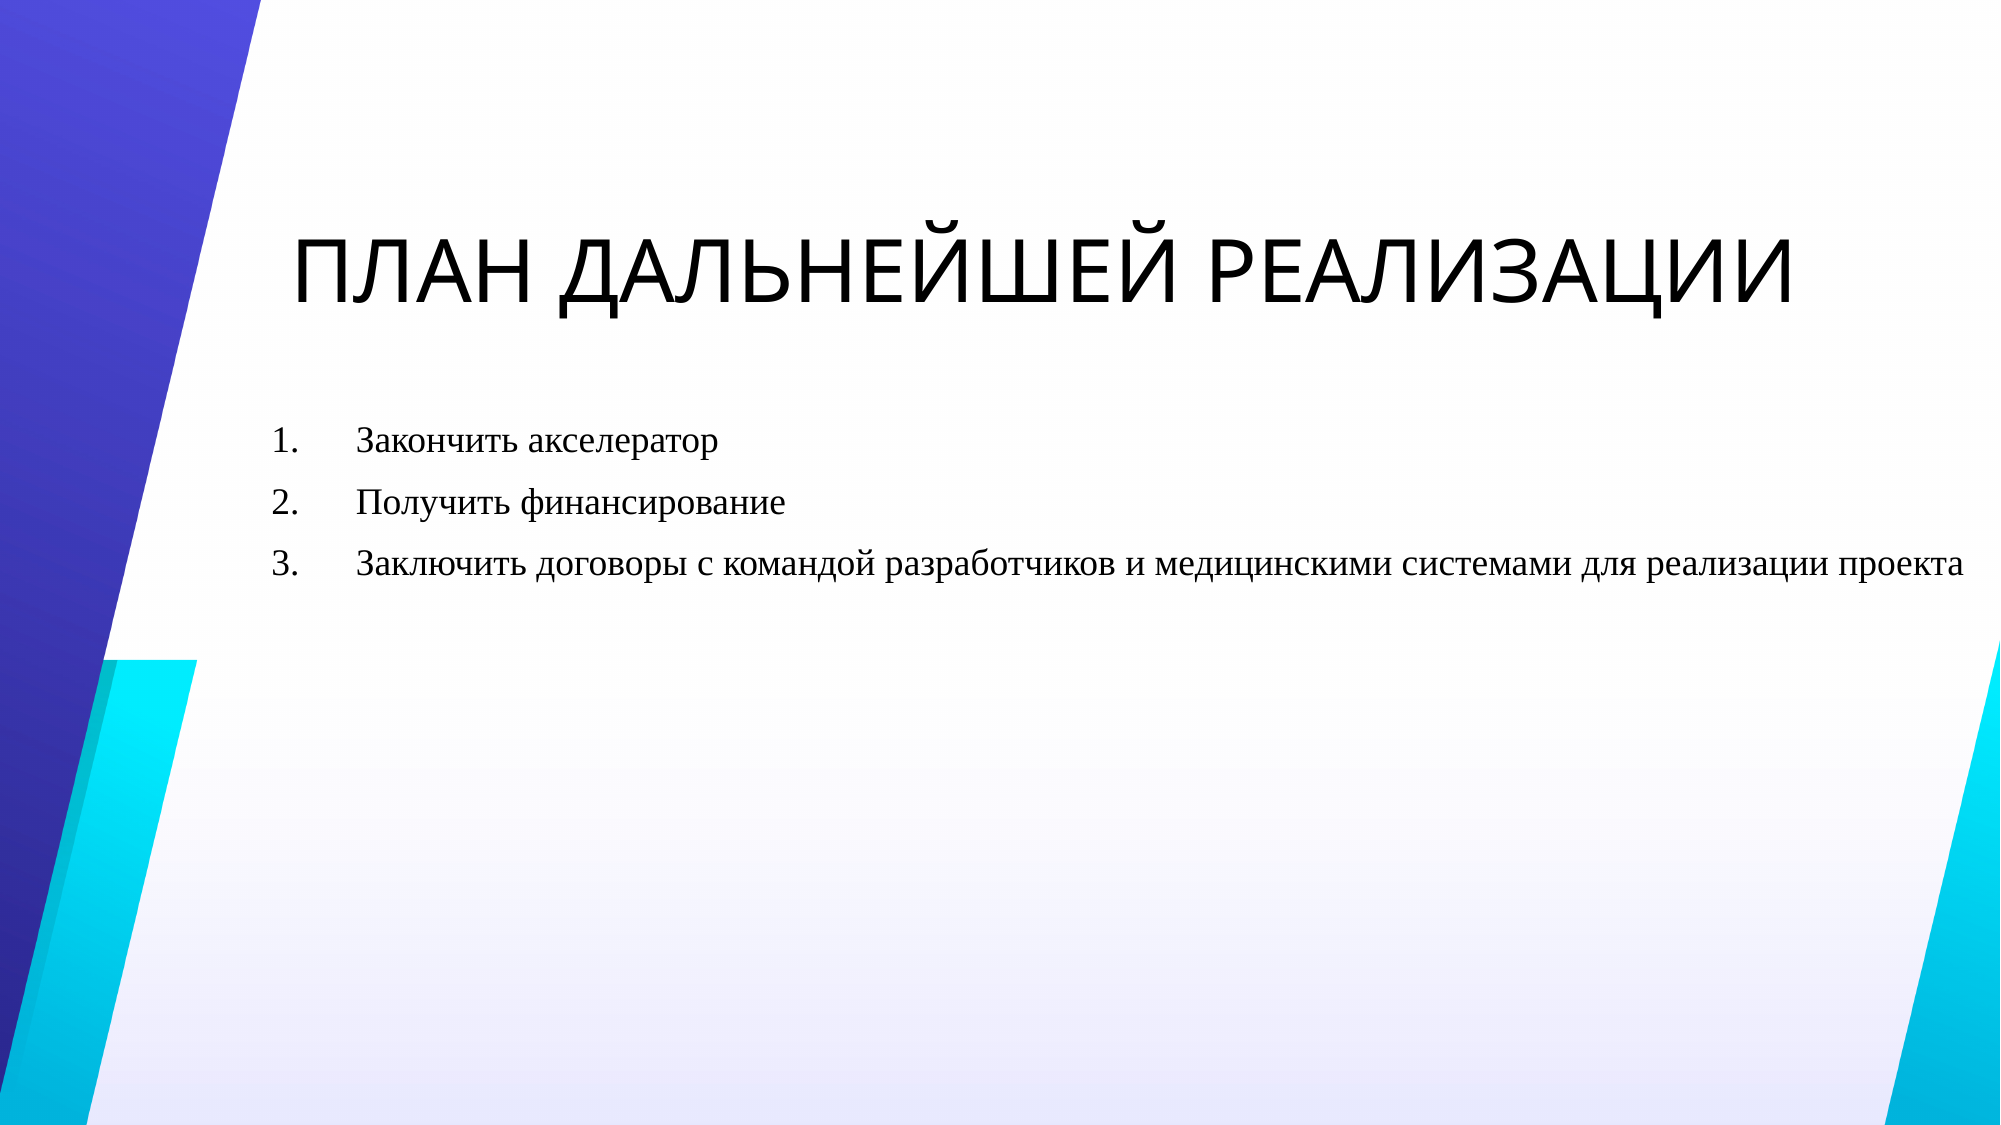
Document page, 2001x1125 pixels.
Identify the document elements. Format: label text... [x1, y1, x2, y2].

title ПЛАН ДАЛЬНЕЙШЕЙ РЕАЛИЗАЦИИ [275, 210, 2000, 338]
picture [0, 0, 2000, 1125]
list Закончить акселератор Получить финансирование Заключить договоры с командой разработчиков и медицинскими системами для реализации проекта [256, 413, 1982, 649]
